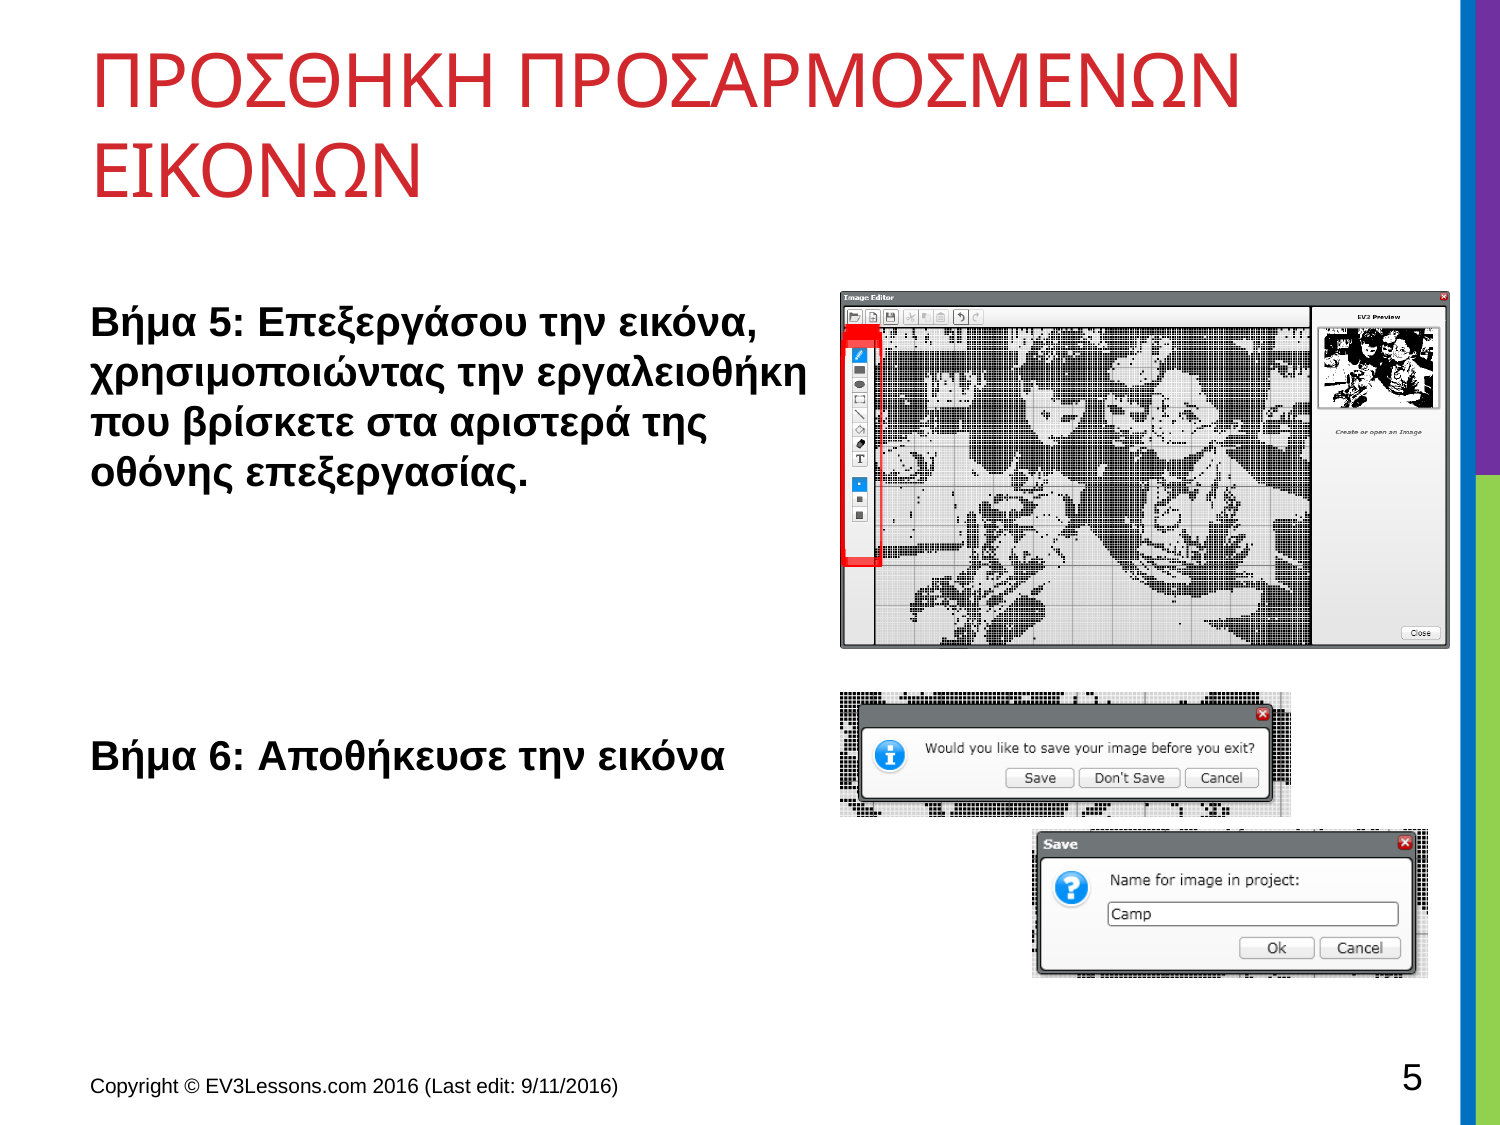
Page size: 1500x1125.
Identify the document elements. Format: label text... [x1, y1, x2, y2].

picture [1031, 829, 1429, 978]
picture [839, 287, 1450, 649]
slide_number 5 [1387, 1045, 1491, 1106]
picture [839, 692, 1292, 818]
list Βήμα 5: Επεξεργάσου την εικόνα, χρησιμοποιώντας την εργαλειοθήκη που βρίσκετε στα αριστερά της οθόνης επεξεργασίας. Βήμα 6: Αποθήκευσε την εικόνα [75, 287, 841, 1005]
title Προσθηκη προσαρμοσμενων εικονων [75, 25, 1428, 250]
footer Copyright © EV3Lessons.com 2016 (Last edit: 9/11/2016) [75, 1065, 638, 1112]
